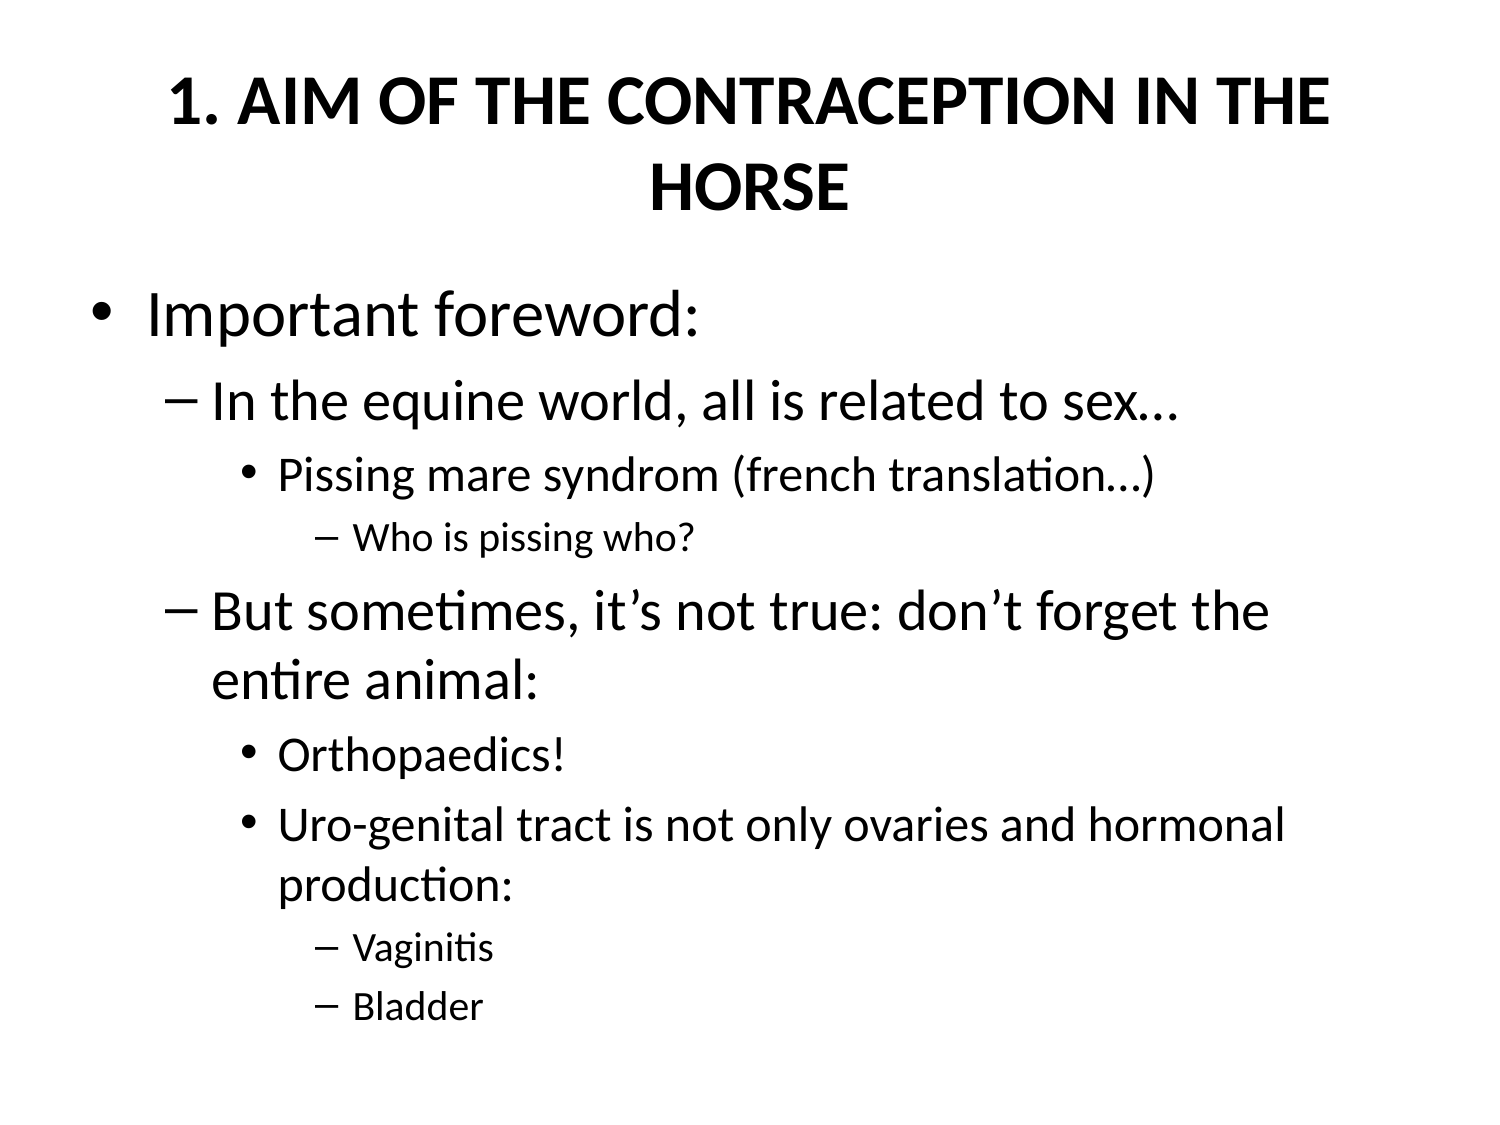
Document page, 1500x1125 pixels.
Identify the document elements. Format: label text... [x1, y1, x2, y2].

title 1. Aim of the contraception in the horse [75, 45, 1425, 233]
list Important foreword: In the equine world, all is related to sex… Pissing mare syndrom (french translation…) Who is pissing who? But sometimes, it’s not true: don’t forget the entire animal: Orthopaedics! Uro-genital tract is not only ovaries and hormonal production: Vaginitis Bladder [75, 262, 1425, 1075]
